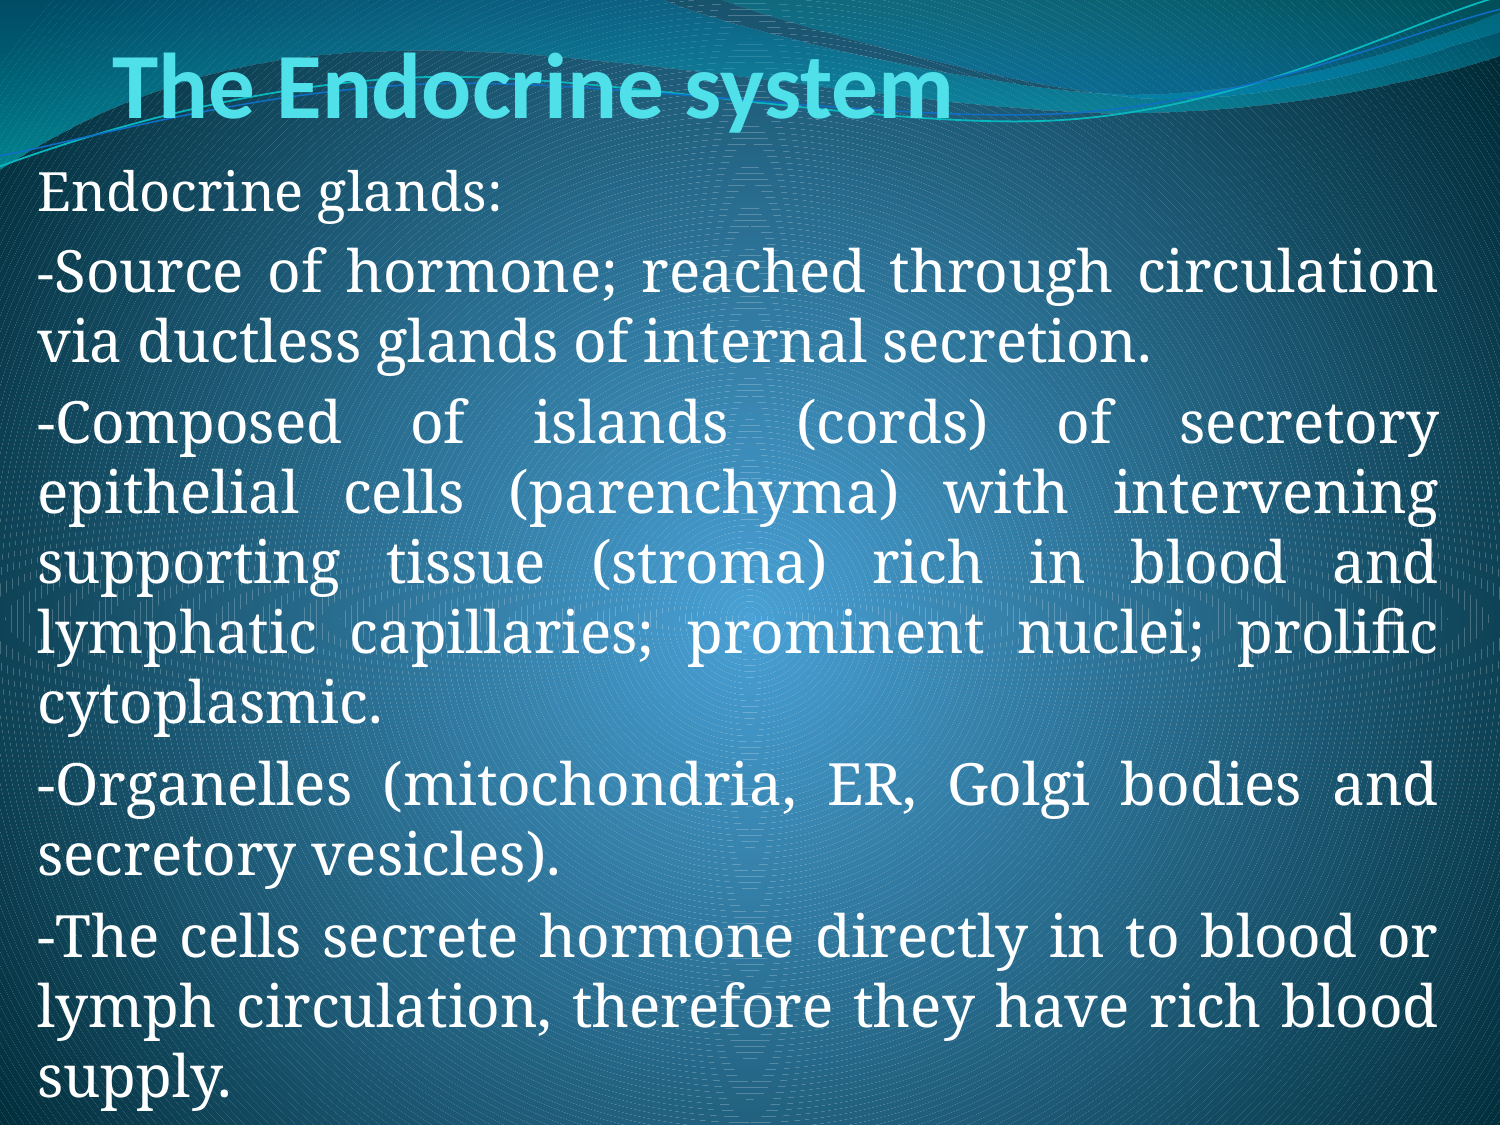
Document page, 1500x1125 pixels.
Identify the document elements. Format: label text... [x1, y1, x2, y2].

subtitle Endocrine glands: -Source of hormone; reached through circulation via ductless glands of internal secretion. -Composed of islands (cords) of secretory epithelial cells (parenchyma) with intervening supporting tissue (stroma) rich in blood and lymphatic capillaries; prominent nuclei; prolific cytoplasmic. -Organelles (mitochondria, ER, Golgi bodies and secretory vesicles). -The cells secrete hormone directly in to blood or lymph circulation, therefore they have rich blood supply. [37, 149, 1450, 1075]
title The Endocrine system [112, 24, 1388, 138]
